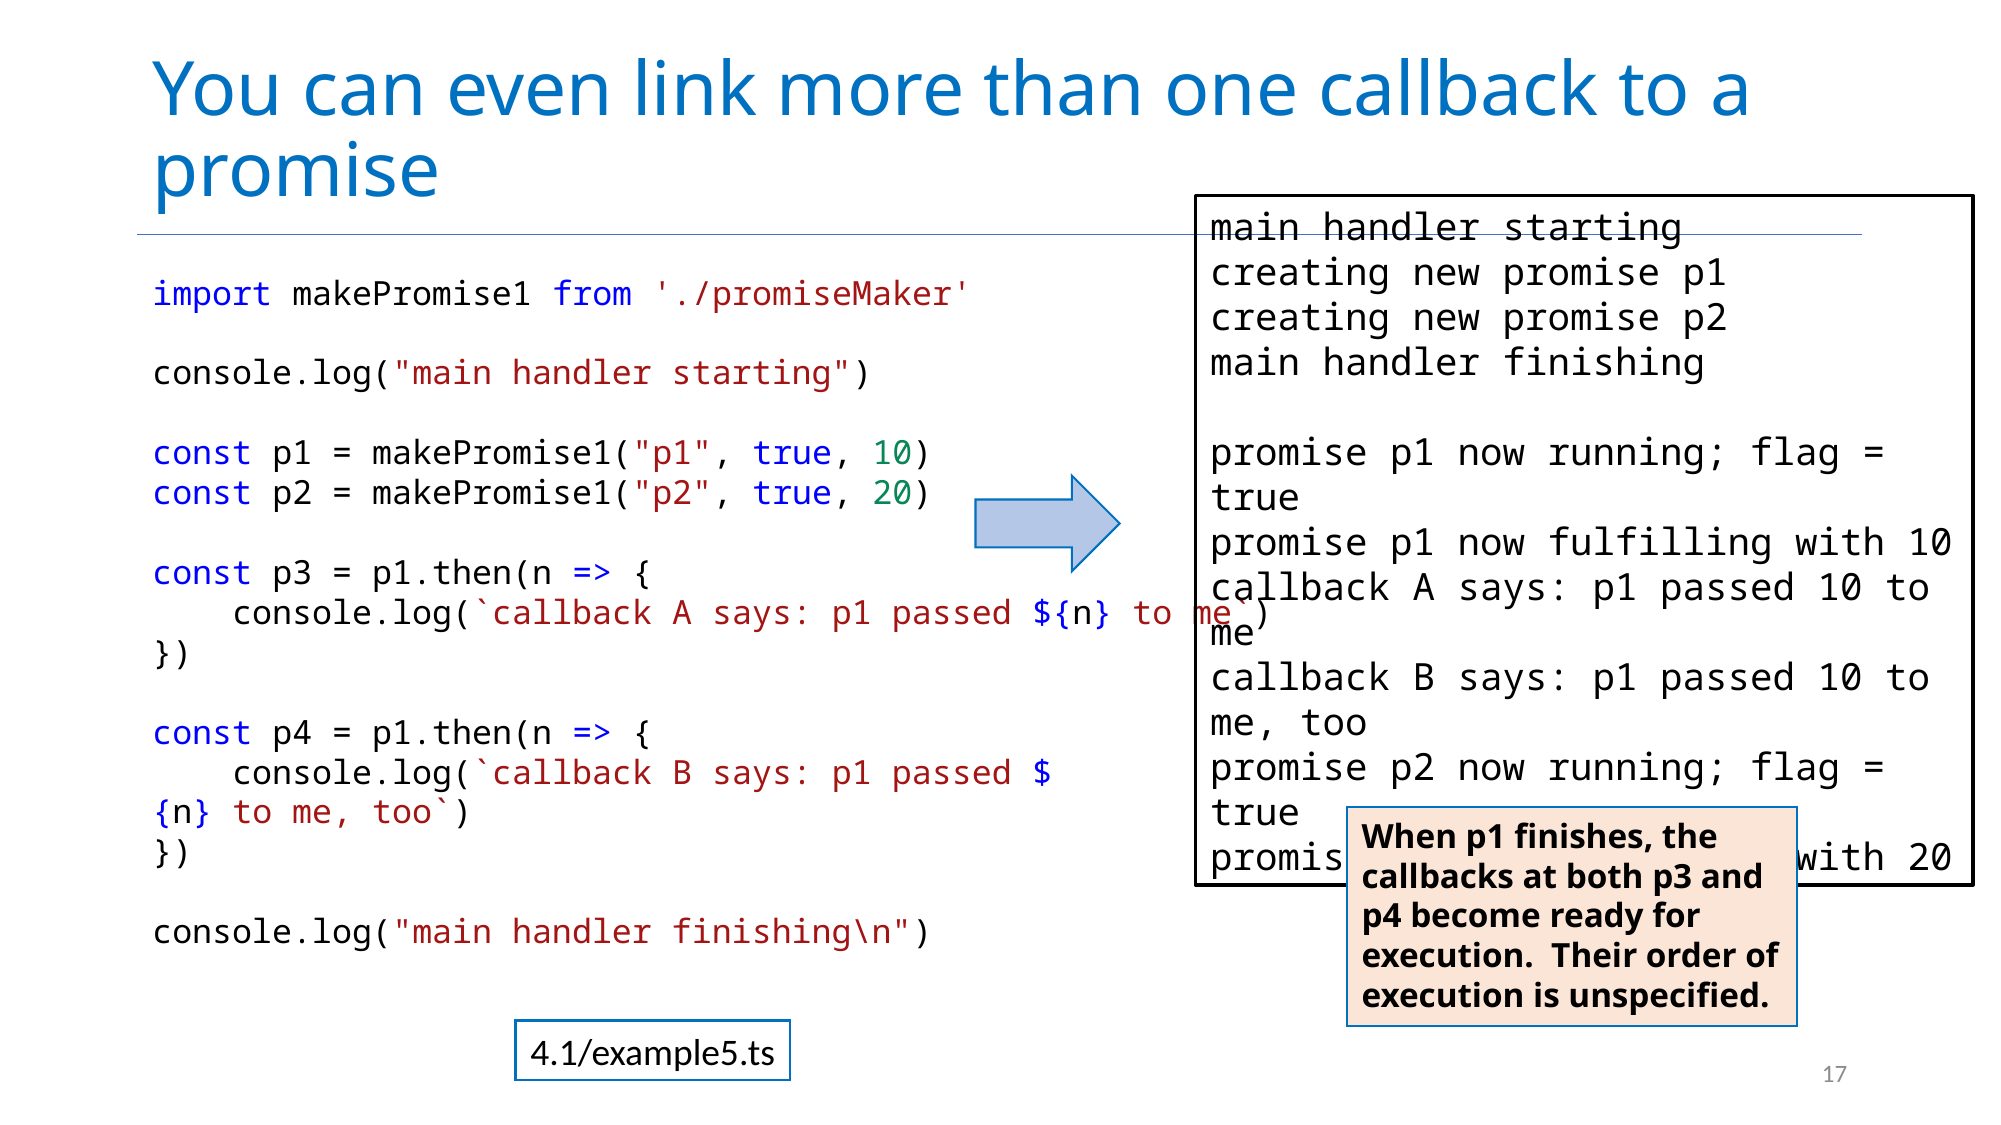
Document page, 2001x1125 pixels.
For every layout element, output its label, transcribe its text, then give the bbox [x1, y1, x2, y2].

text_box [974, 473, 1122, 574]
slide_number 17 [1412, 1042, 1863, 1103]
text_box When p1 finishes, the callbacks at both p3 and p4 become ready for execution. Their order of execution is unspecified. [1346, 806, 1798, 1027]
text_box main handler starting creating new promise p1 creating new promise p2 main handler finishing promise p1 now running; flag = true promise p1 now fulfilling with 10 callback A says: p1 passed 10 to me callback B says: p1 passed 10 to me, too promise p2 now running; flag = true promise p2 now fulfilling with 20 [1195, 195, 1974, 886]
text_box import makePromise1 from './promiseMaker' console.log("main handler starting") const p1 = makePromise1("p1", true, 10) const p2 = makePromise1("p2", true, 20) const p3 = p1.then(n => { console.log(`callback A says: p1 passed ${n} to me`) }) const p4 = p1.then(n => { console.log(`callback B says: p1 passed ${n} to me, too`) }) console.log("main handler finishing\n") [137, 264, 1288, 958]
title You can even link more than one callback to a promise [137, 3, 1863, 221]
text_box 4.1/example5.ts [514, 1019, 791, 1081]
